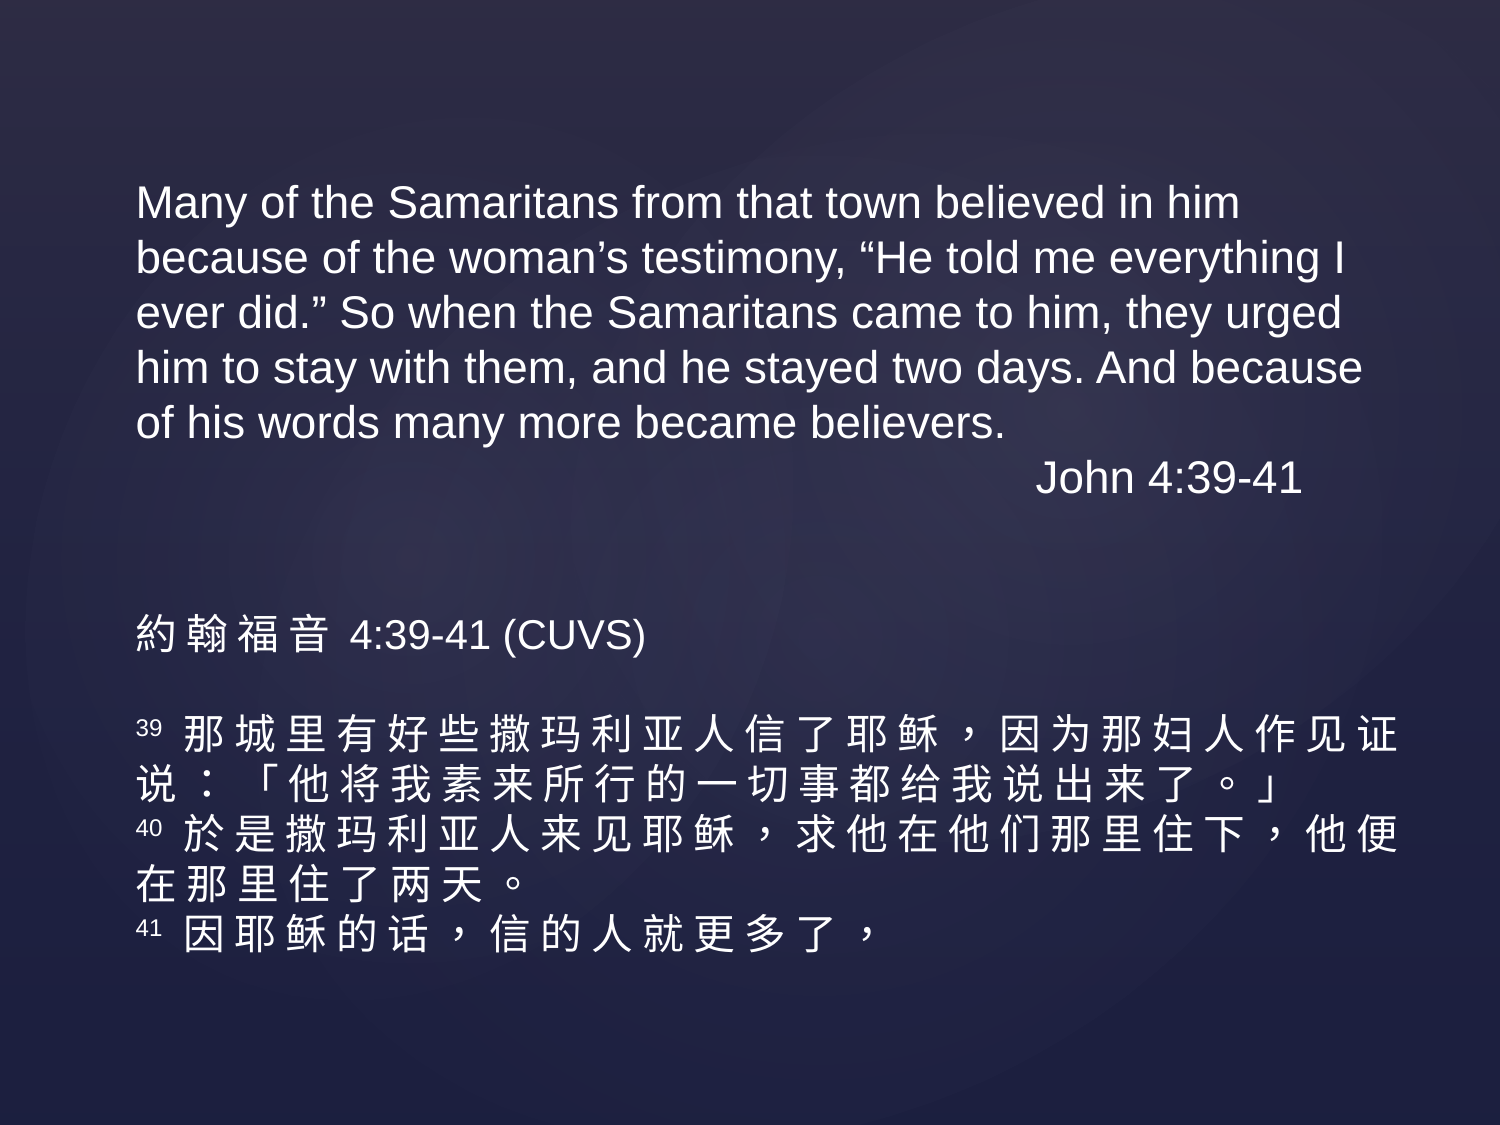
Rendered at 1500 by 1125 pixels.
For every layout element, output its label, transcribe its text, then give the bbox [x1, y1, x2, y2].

text_box Many of the Samaritans from that town believed in him because of the woman’s testimony, “He told me everything I ever did.” So when the Samaritans came to him, they urged him to stay with them, and he stayed two days. And because of his words many more became believers. John 4:39-41 約 翰 福 音 4:39-41 (CUVS) 39 那 城 里 有 好 些 撒 玛 利 亚 人 信 了 耶 稣 ， 因 为 那 妇 人 作 见 证 说 ： 「 他 将 我 素 来 所 行 的 一 切 事 都 给 我 说 出 来 了 。 」 40 於 是 撒 玛 利 亚 人 来 见 耶 稣 ， 求 他 在 他 们 那 里 住 下 ， 他 便 在 那 里 住 了 两 天 。 41 因 耶 稣 的 话 ， 信 的 人 就 更 多 了 ， [120, 165, 1419, 965]
